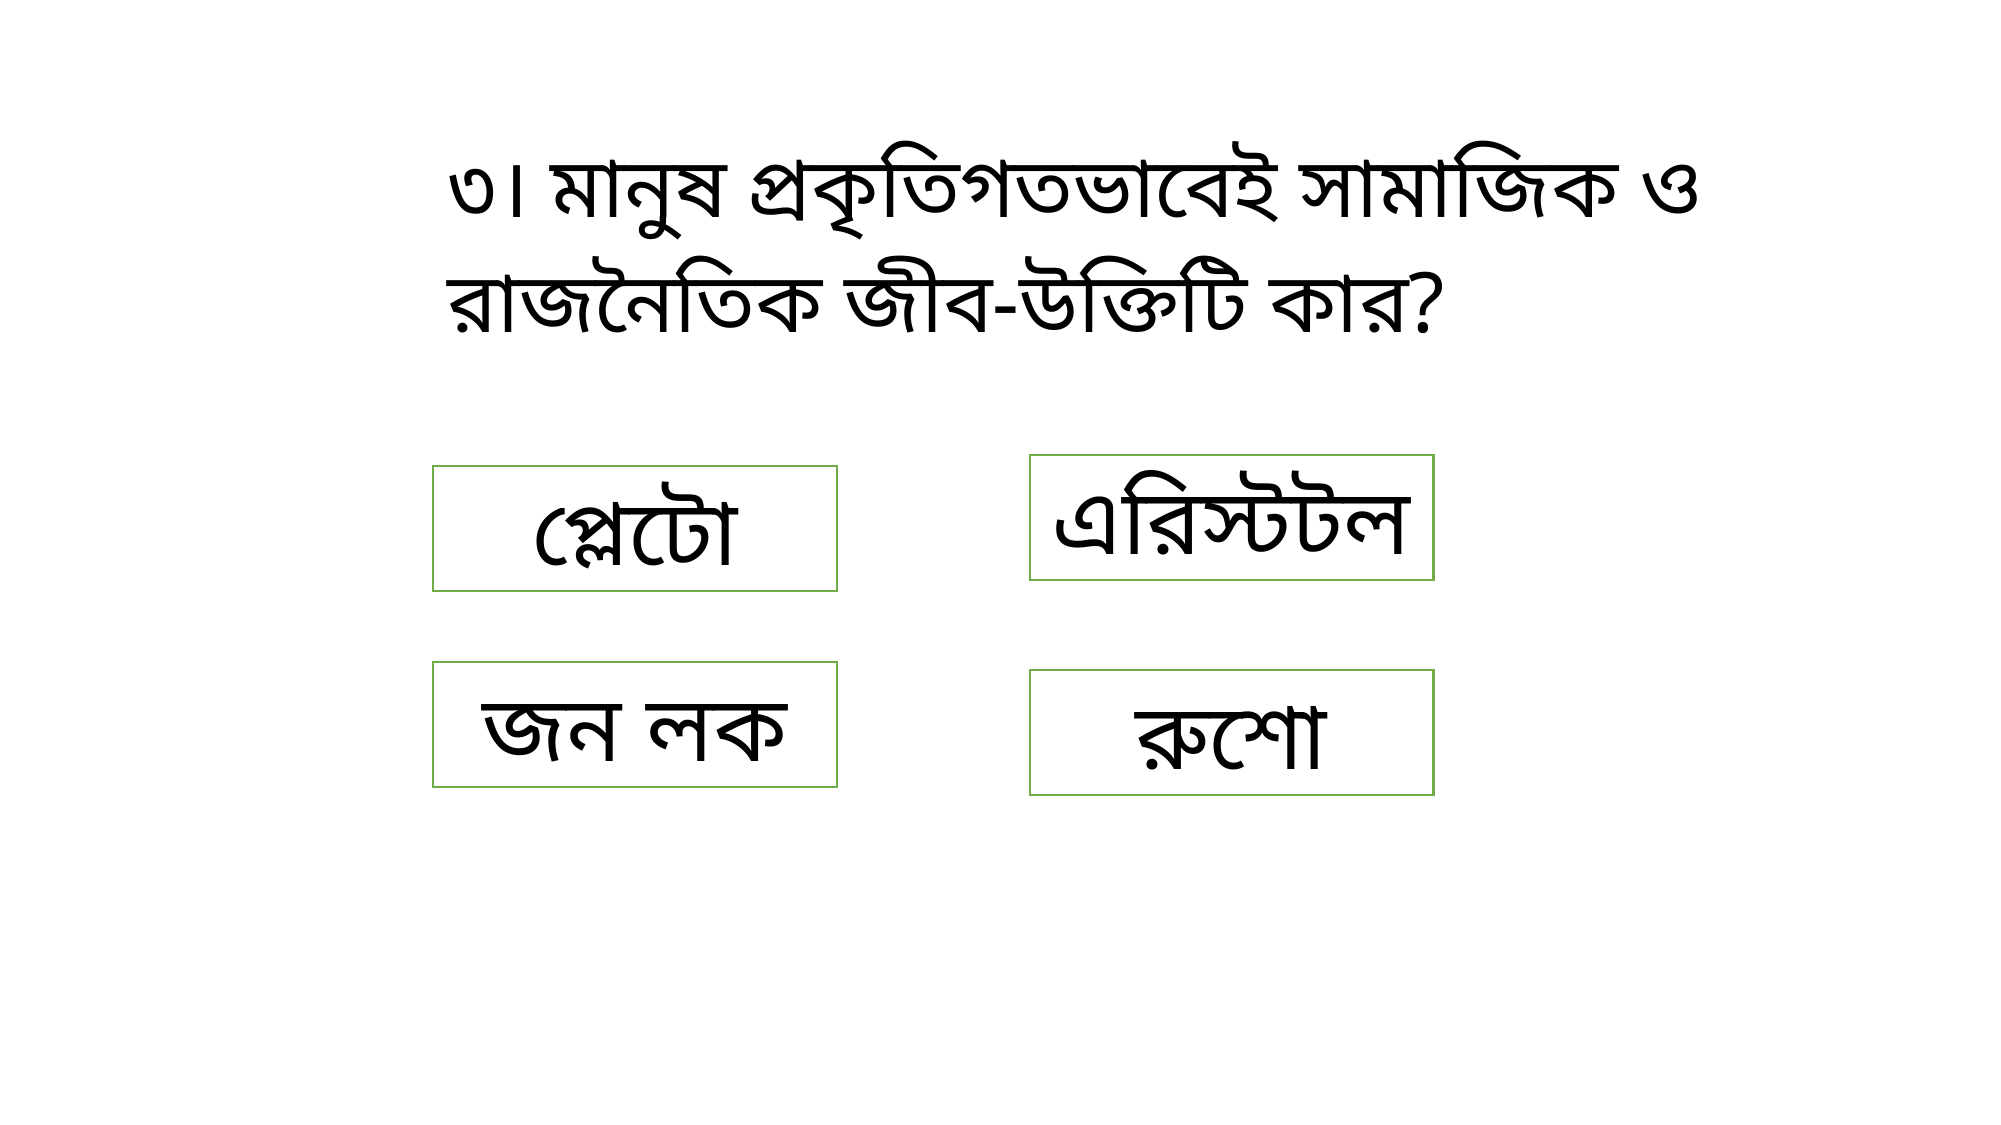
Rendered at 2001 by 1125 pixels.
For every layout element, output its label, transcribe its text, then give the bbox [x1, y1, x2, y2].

text_box এরিস্টটল [1029, 454, 1435, 581]
text_box জন লক [432, 661, 838, 788]
text_box ৩। মানুষ প্রকৃতিগতভাবেই সামাজিক ও রাজনৈতিক জীব-উক্তিটি কার? [433, 111, 1750, 430]
text_box রুশো [1029, 669, 1435, 796]
text_box প্লেটো [432, 465, 838, 592]
